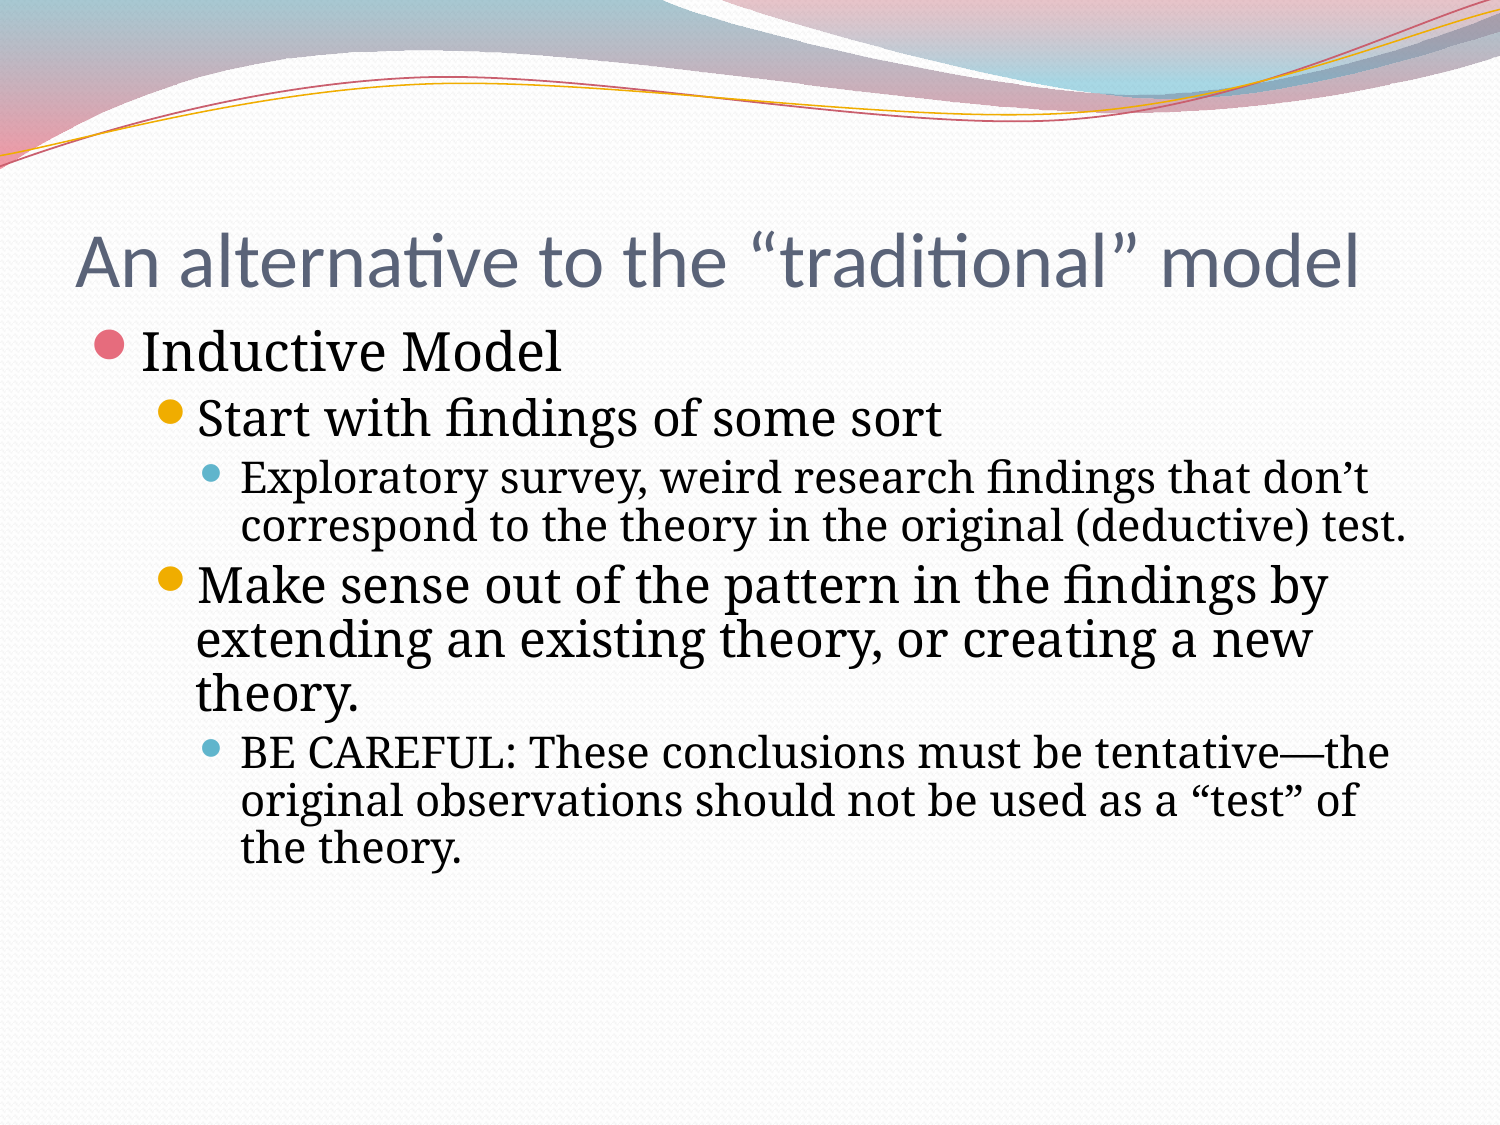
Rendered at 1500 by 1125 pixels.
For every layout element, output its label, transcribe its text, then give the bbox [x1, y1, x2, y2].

title An alternative to the “traditional” model [74, 115, 1426, 304]
list Inductive Model Start with findings of some sort Exploratory survey, weird research findings that don’t correspond to the theory in the original (deductive) test. Make sense out of the pattern in the findings by extending an existing theory, or creating a new theory. BE CAREFUL: These conclusions must be tentative—the original observations should not be used as a “test” of the theory. [74, 317, 1426, 1038]
